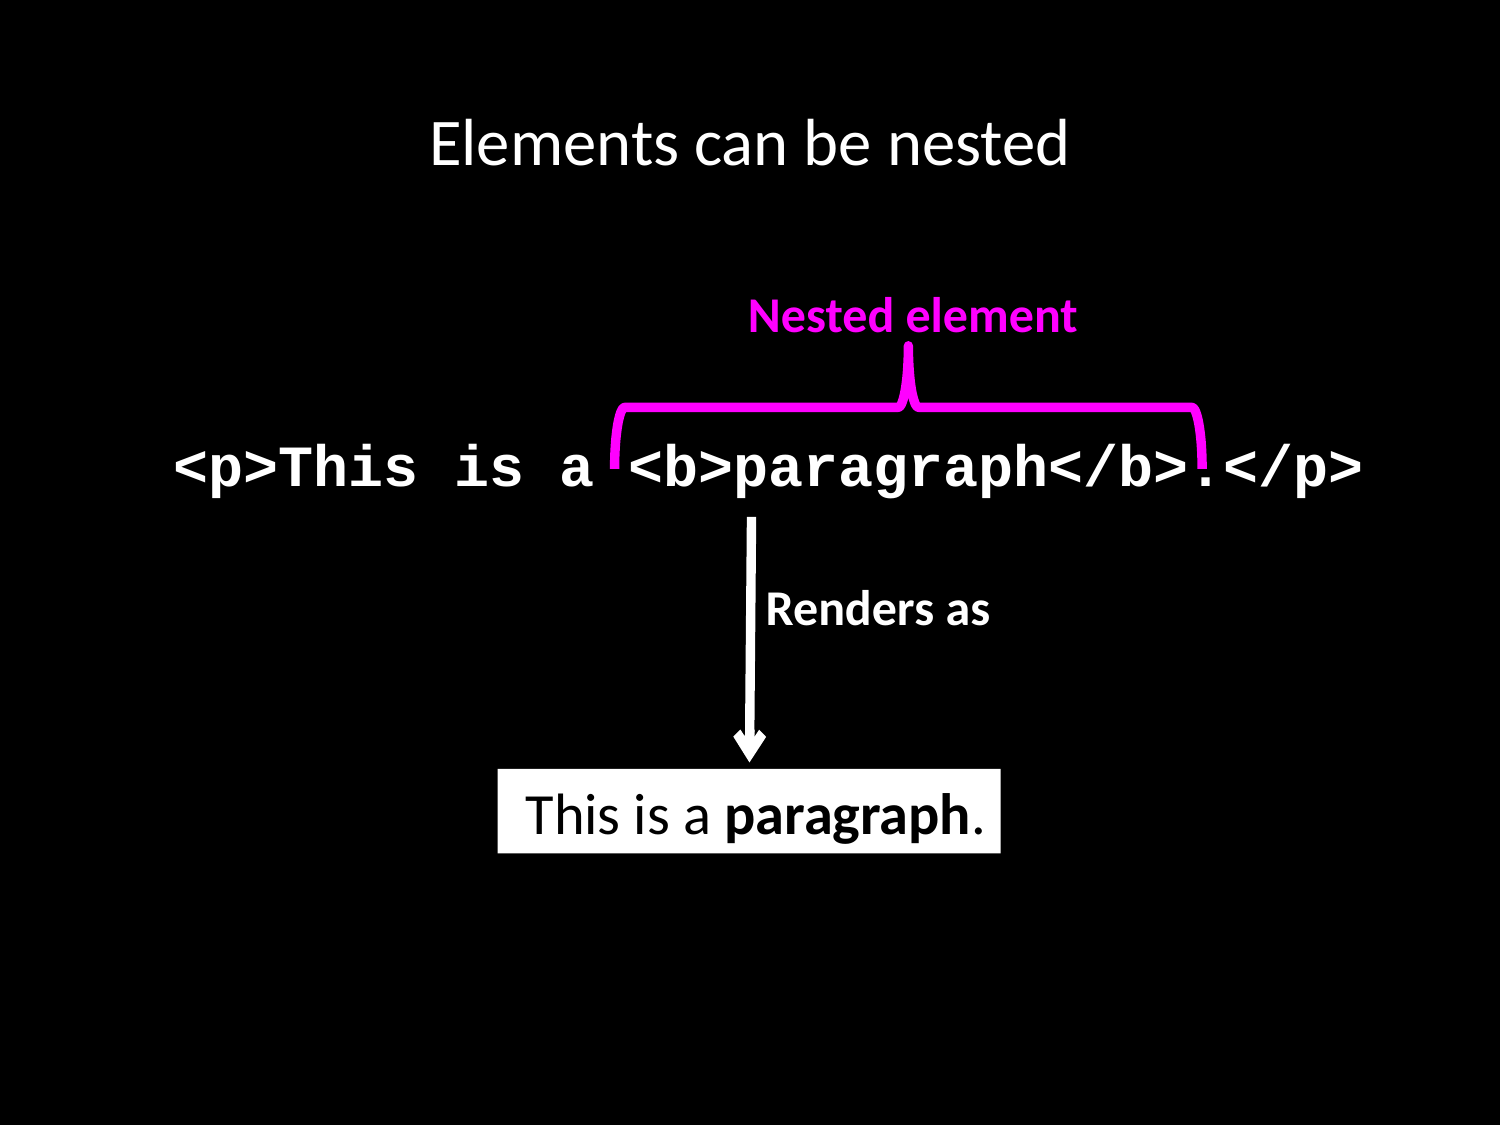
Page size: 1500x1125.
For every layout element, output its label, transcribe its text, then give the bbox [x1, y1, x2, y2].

title Elements can be nested [75, 45, 1425, 233]
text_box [614, 274, 1203, 470]
text_box Renders as [756, 567, 1006, 643]
text_box This is a paragraph. [497, 768, 1001, 854]
text_box <p>This is a <b>paragraph</b>.</p> [123, 420, 1379, 506]
